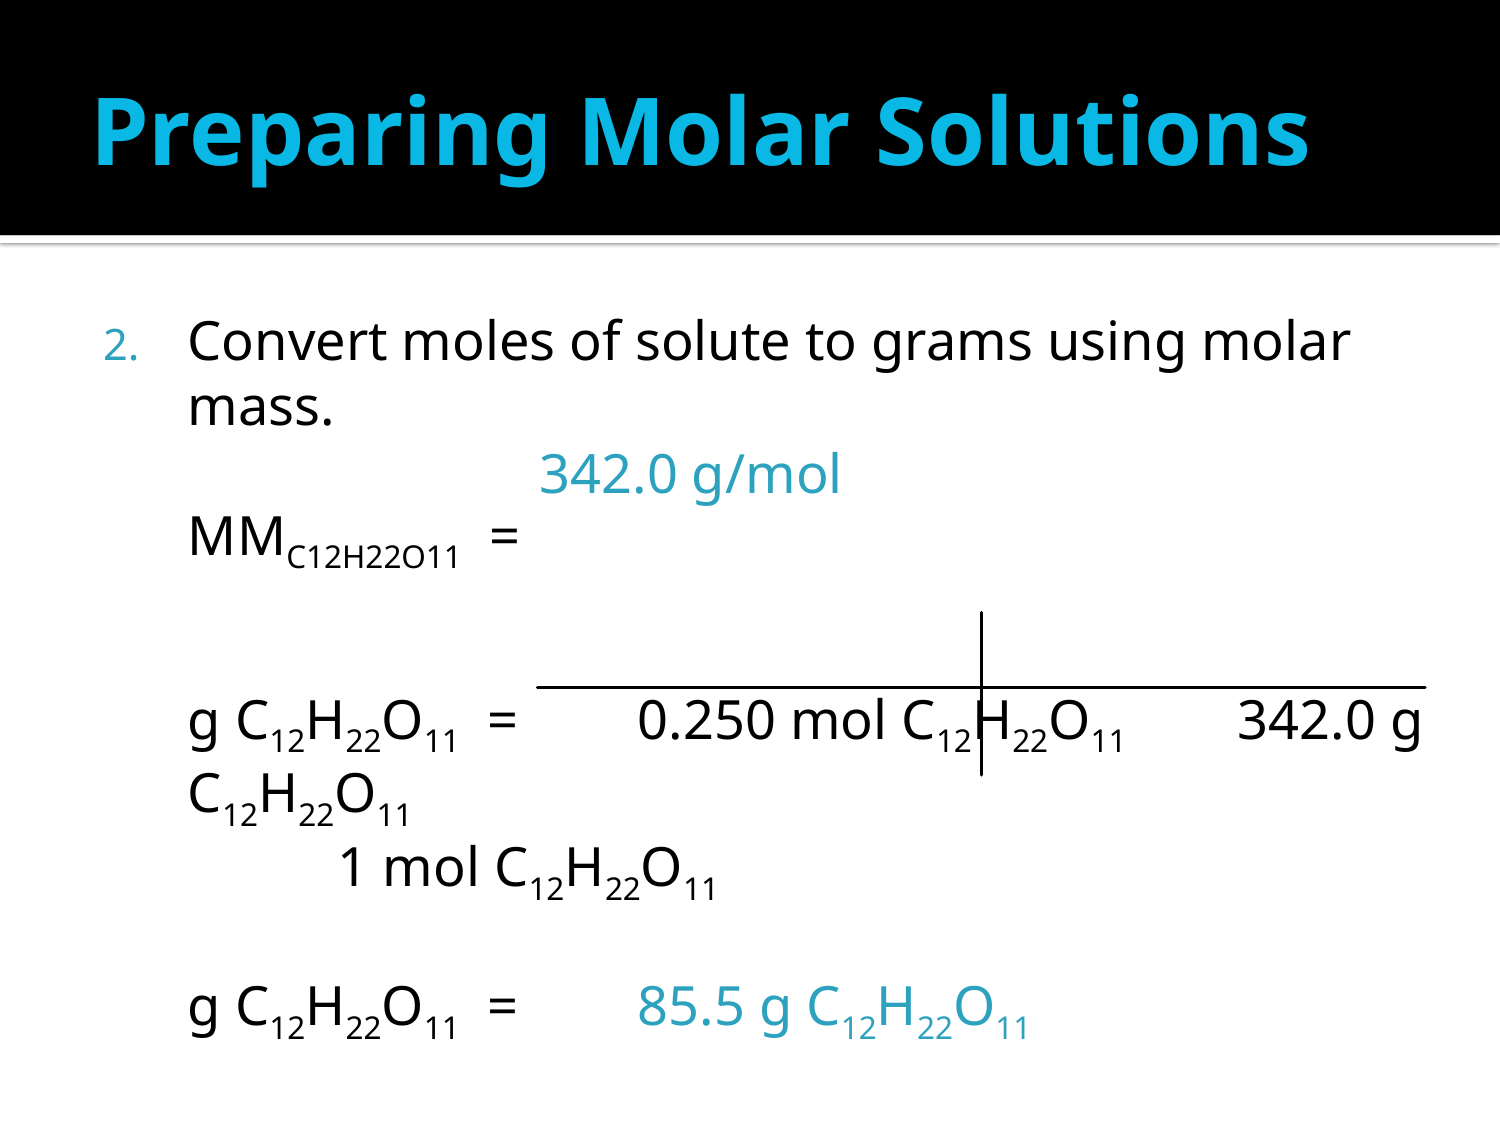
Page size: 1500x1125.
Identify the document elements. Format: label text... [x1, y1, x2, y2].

title Preparing Molar Solutions [75, 25, 1425, 231]
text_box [537, 612, 1425, 775]
list Convert moles of solute to grams using molar mass. MMC12H22O11 = g C12H22O11 = 0.250 mol C12H22O11 342.0 g C12H22O11 1 mol C12H22O11 g C12H22O11 = 85.5 g C12H22O11 [74, 290, 1500, 1051]
text_box 342.0 g/mol [524, 431, 888, 512]
